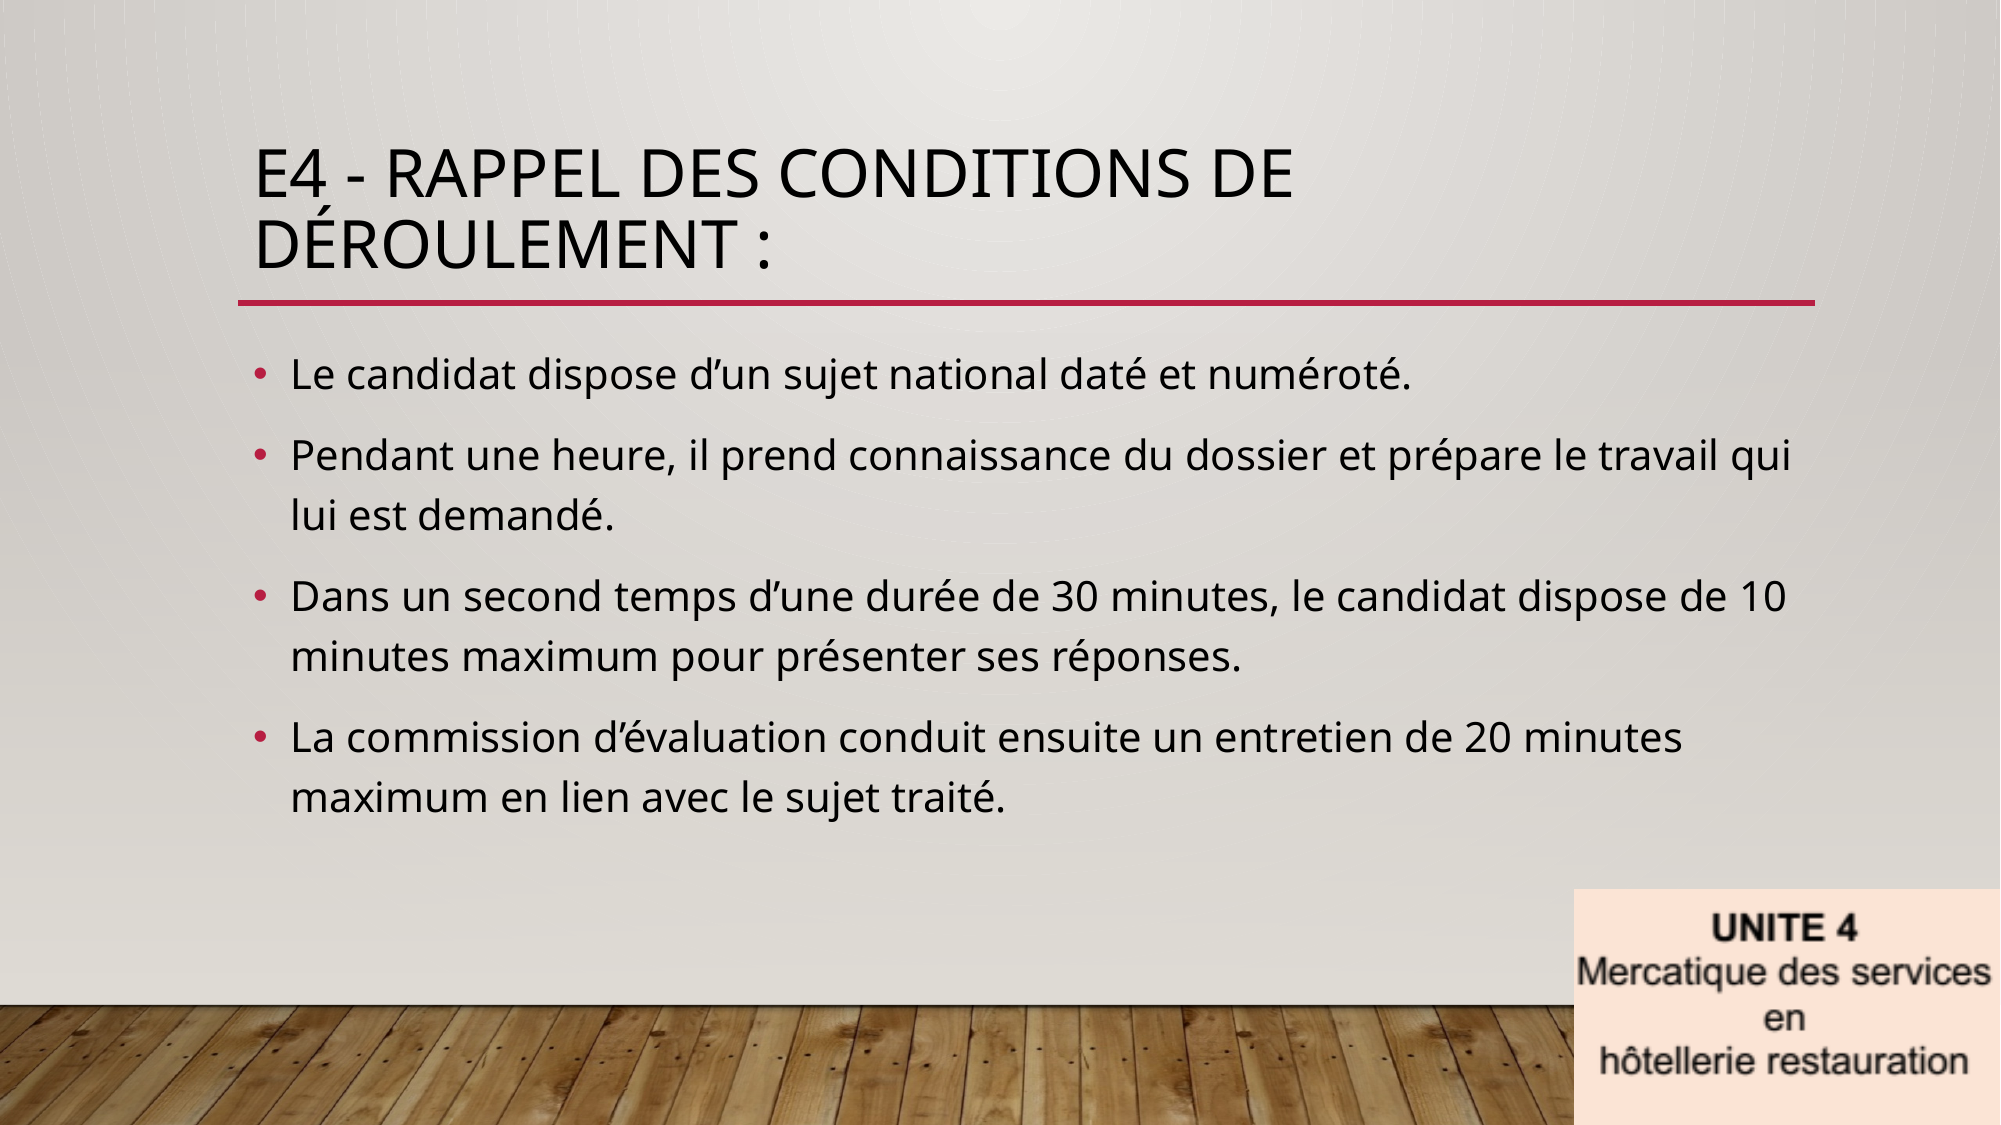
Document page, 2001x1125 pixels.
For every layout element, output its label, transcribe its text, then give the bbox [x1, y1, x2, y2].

title e4 - Rappel des conditions de déroulement : [238, 131, 1814, 305]
list Le candidat dispose d’un sujet national daté et numéroté. Pendant une heure, il prend connaissance du dossier et prépare le travail qui lui est demandé. Dans un second temps d’une durée de 30 minutes, le candidat dispose de 10 minutes maximum pour présenter ses réponses. La commission d’évaluation conduit ensuite un entretien de 20 minutes maximum en lien avec le sujet traité. [238, 330, 1814, 897]
picture [0, 889, 2000, 1125]
